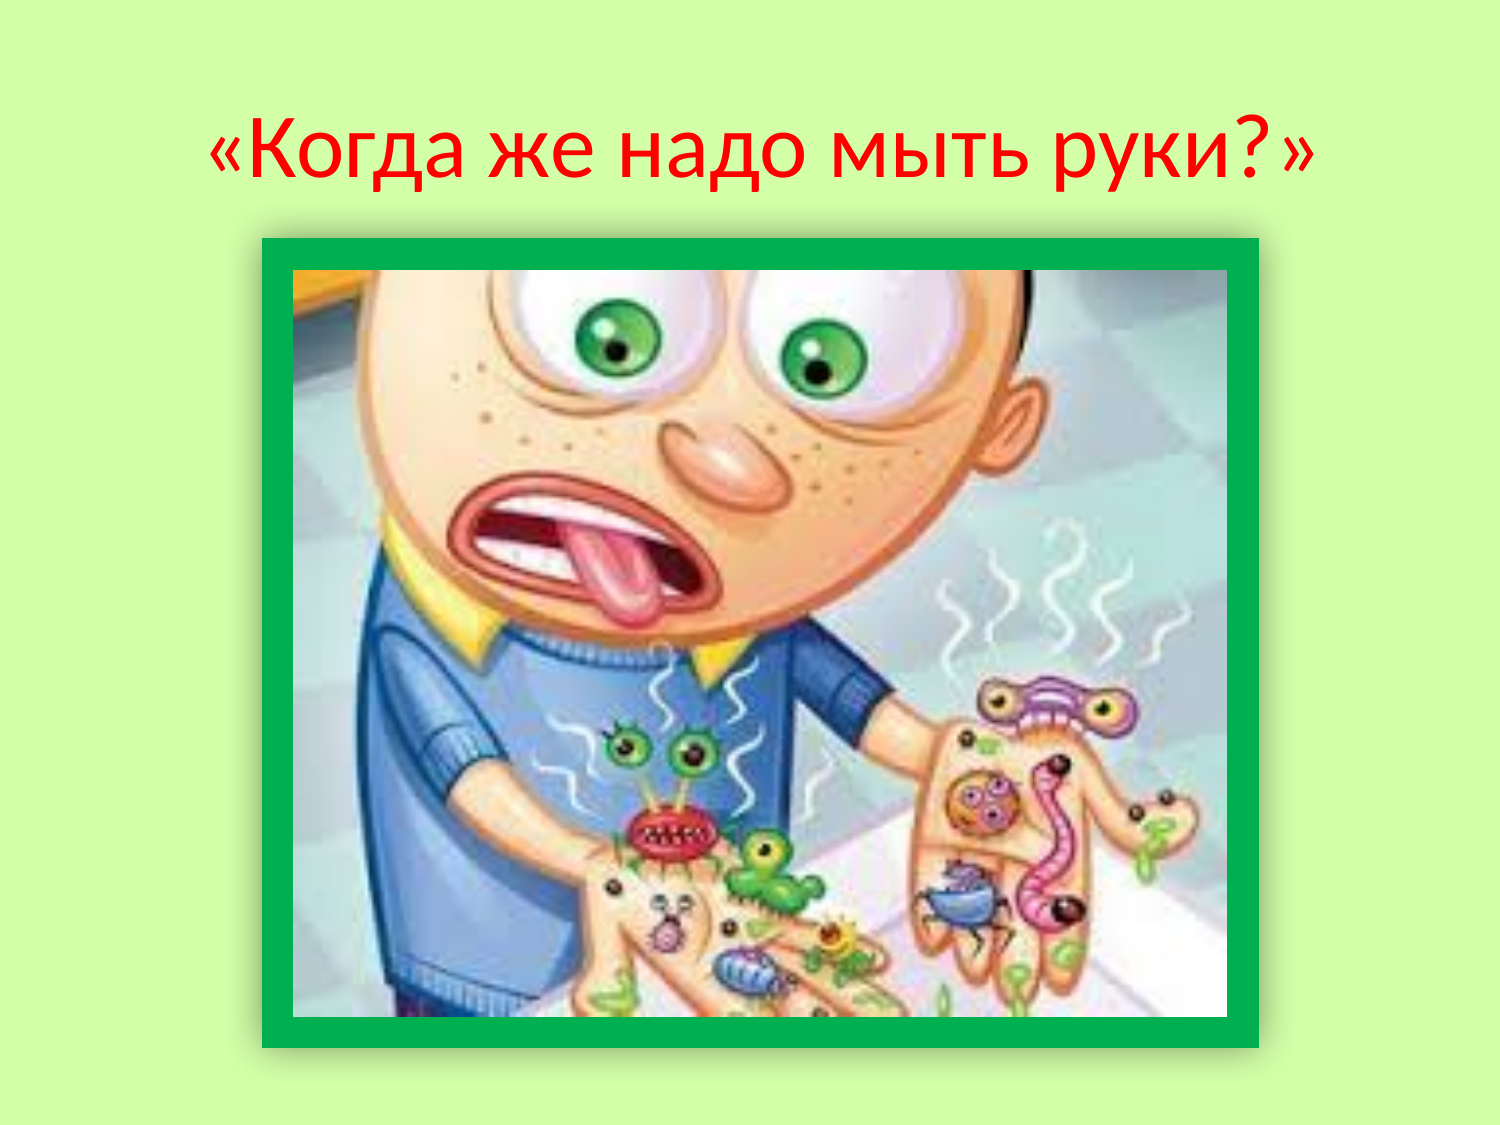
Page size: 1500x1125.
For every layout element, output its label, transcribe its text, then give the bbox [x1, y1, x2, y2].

picture [292, 269, 1228, 1018]
text_box «Когда же надо мыть руки?» [93, 46, 1430, 235]
